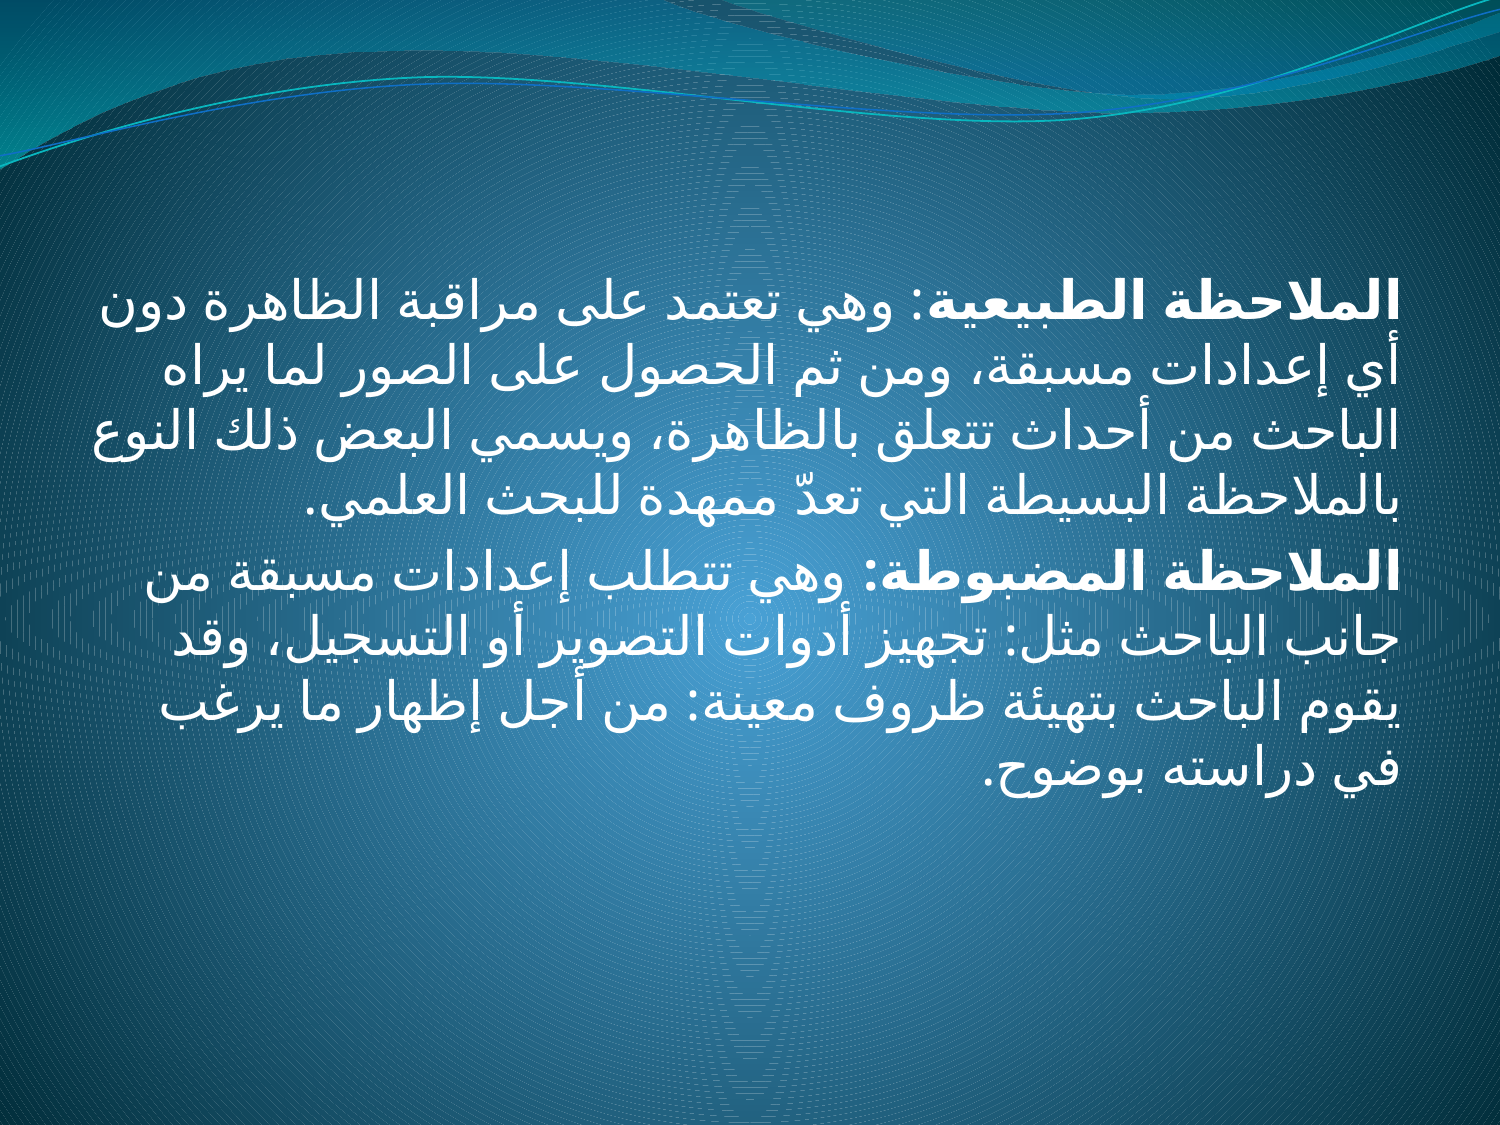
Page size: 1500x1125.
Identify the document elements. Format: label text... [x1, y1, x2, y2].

subtitle الملاحظة الطبيعية: وهي تعتمد على مراقبة الظاهرة دون أي إعدادات مسبقة، ومن ثم الحصول على الصور لما يراه الباحث من أحداث تتعلق بالظاهرة، ويسمي البعض ذلك النوع بالملاحظة البسيطة التي تعدّ ممهدة للبحث العلمي. الملاحظة المضبوطة: وهي تتطلب إعدادات مسبقة من جانب الباحث مثل: تجهيز أدوات التصوير أو التسجيل، وقد يقوم الباحث بتهيئة ظروف معينة: من أجل إظهار ما يرغب في دراسته بوضوح. [82, 257, 1407, 1043]
